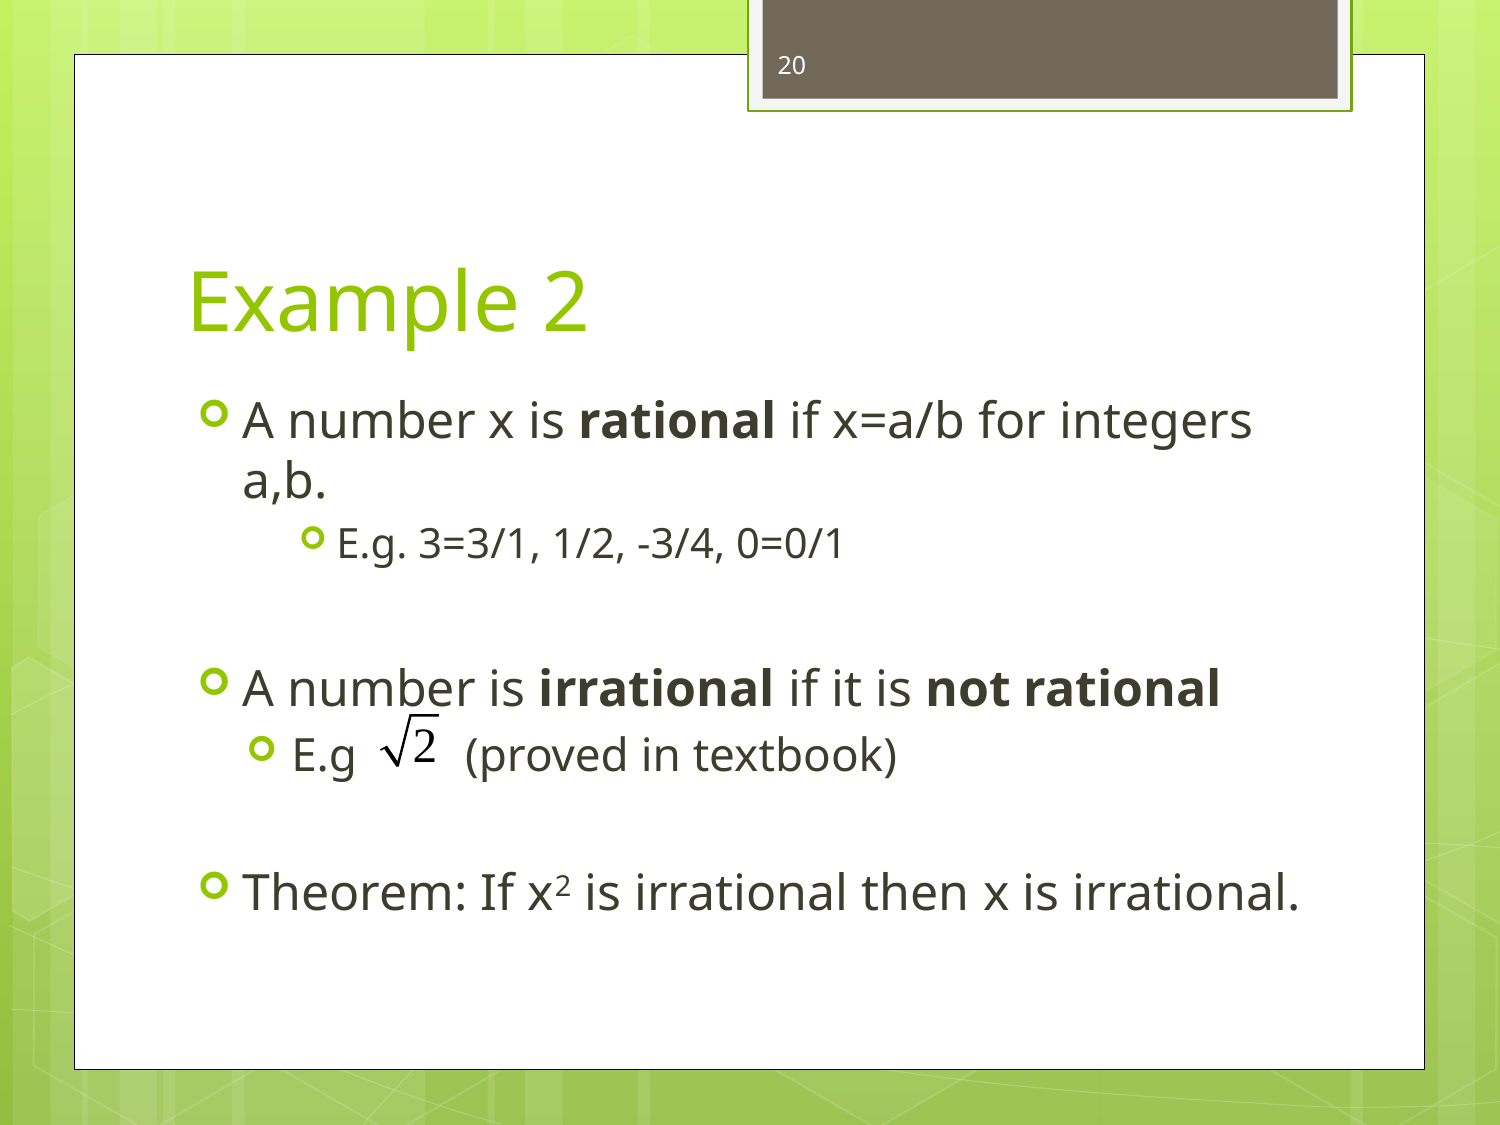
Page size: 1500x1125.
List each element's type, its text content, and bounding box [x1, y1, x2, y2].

slide_number 20 [762, 36, 982, 97]
list A number x is rational if x=a/b for integers a,b. E.g. 3=3/1, 1/2, -3/4, 0=0/1 A number is irrational if it is not rational E.g (proved in textbook) Theorem: If x2 is irrational then x is irrational. [171, 381, 1338, 1000]
title Example 2 [171, 168, 1324, 357]
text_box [371, 704, 451, 776]
